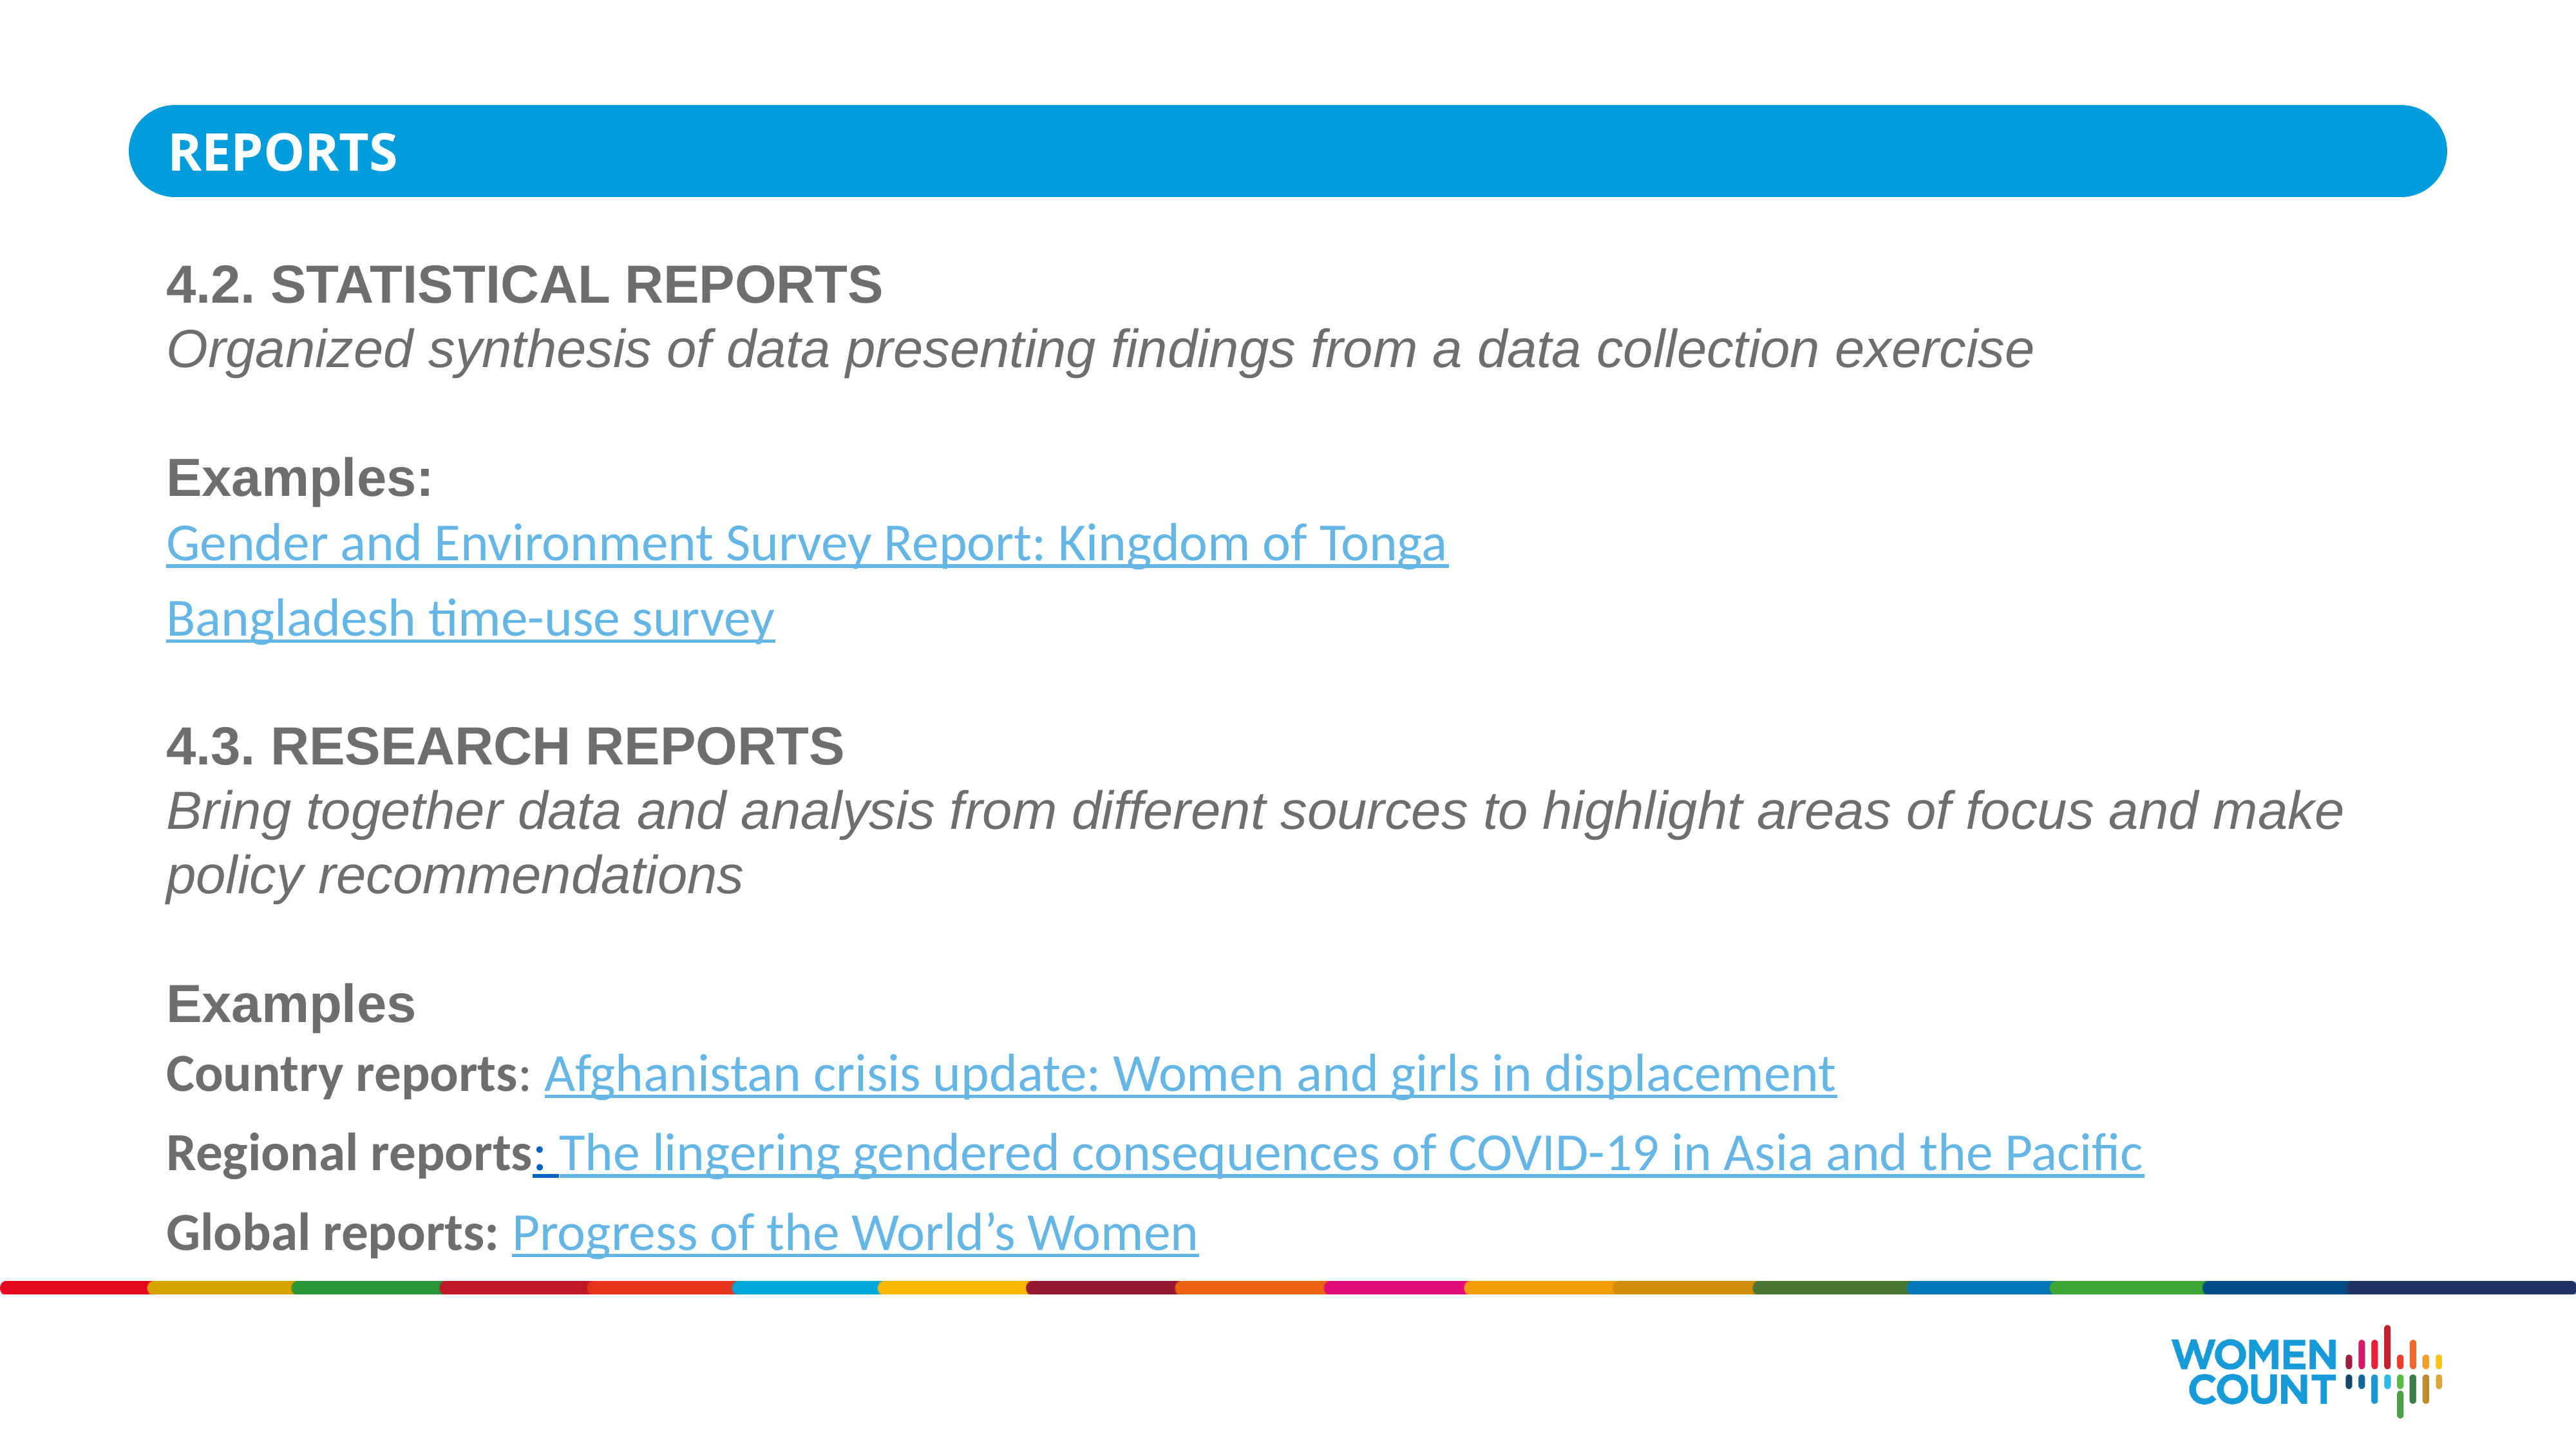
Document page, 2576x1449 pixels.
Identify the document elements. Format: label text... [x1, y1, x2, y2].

list REPORTS [167, 119, 2411, 182]
list 4.2. STATISTICAL REPORTS Organized synthesis of data presenting findings from a data collection exercise Examples: Gender and Environment Survey Report: Kingdom of Tonga Bangladesh time-use survey 4.3. RESEARCH REPORTS Bring together data and analysis from different sources to highlight areas of focus and make policy recommendations Examples Country reports: Afghanistan crisis update: Women and girls in displacement Regional reports: The lingering gendered consequences of COVID-19 in Asia and the Pacific Global reports: Progress of the World’s Women [166, 249, 2410, 1294]
